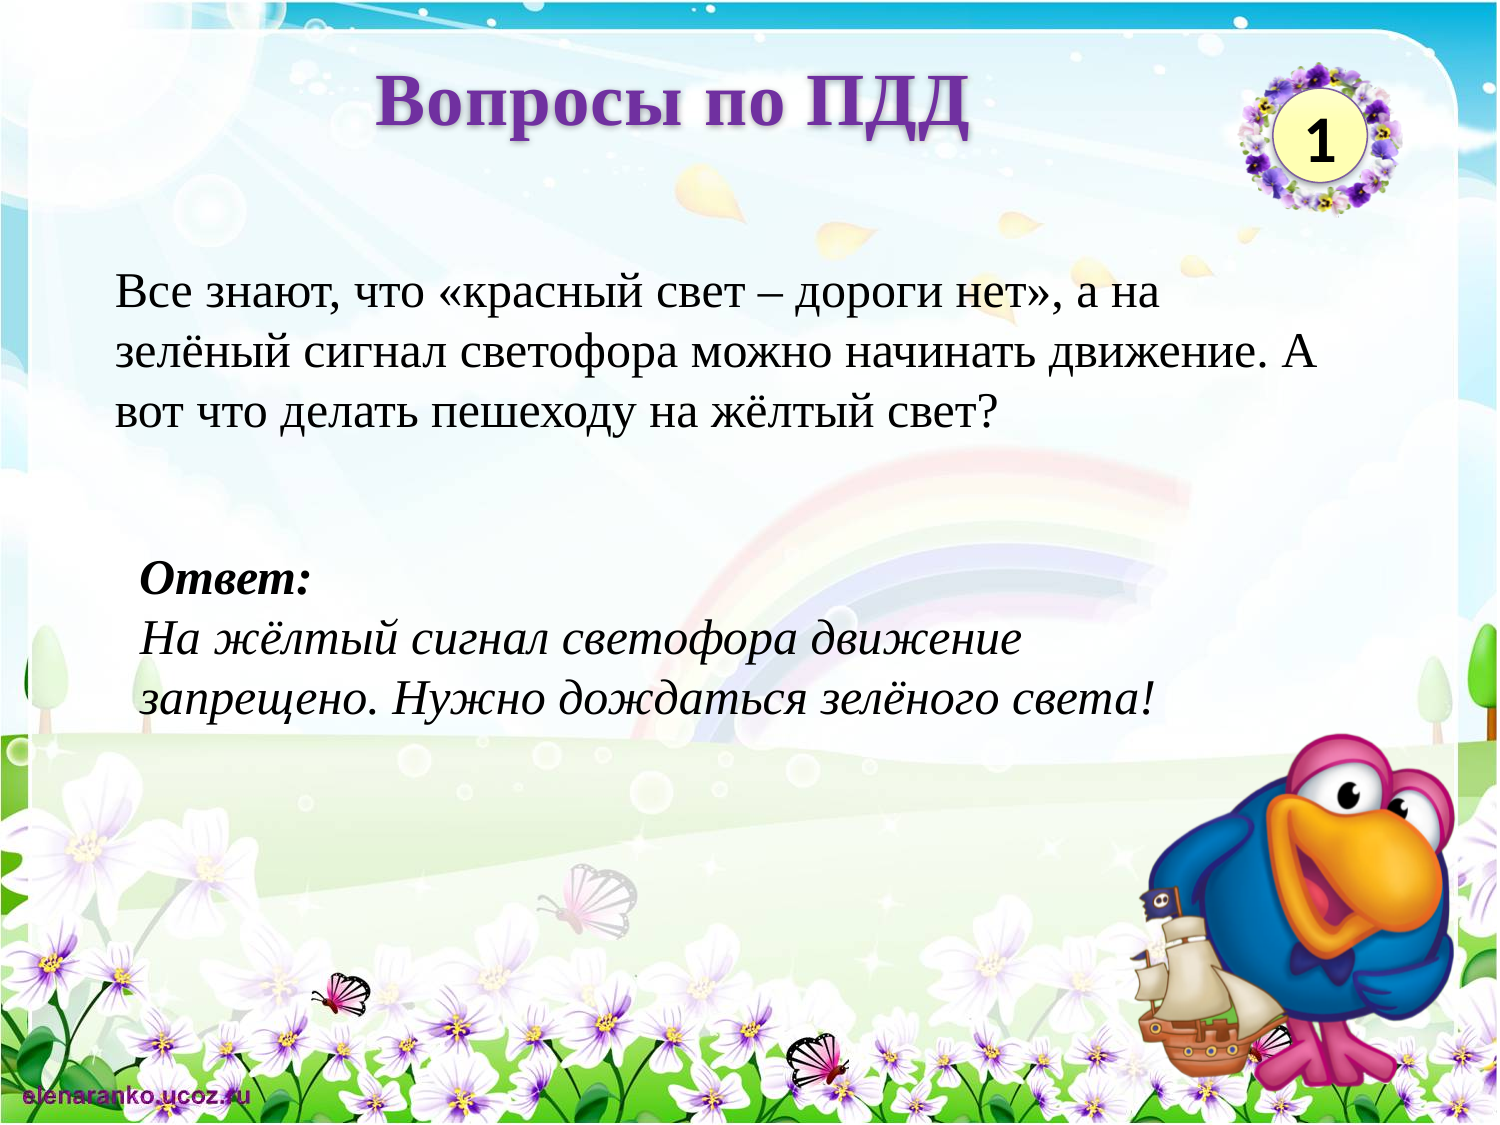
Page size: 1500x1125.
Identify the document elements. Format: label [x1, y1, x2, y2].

picture [0, 0, 1497, 1125]
text_box [1237, 62, 1403, 219]
